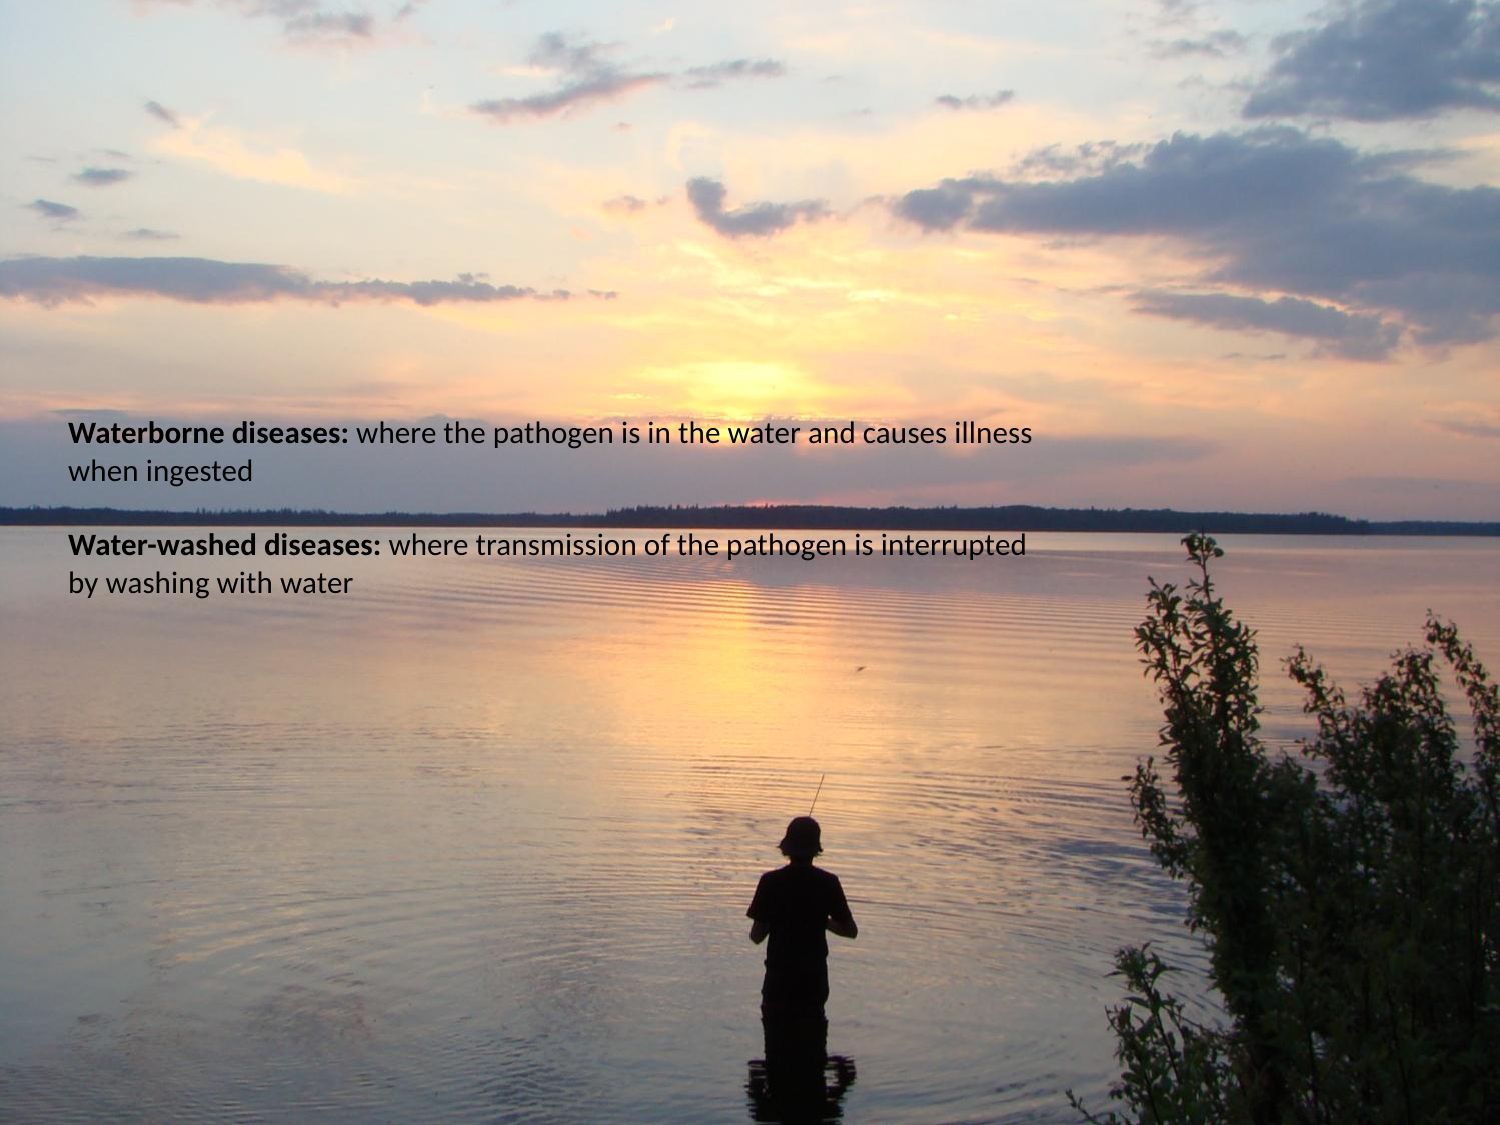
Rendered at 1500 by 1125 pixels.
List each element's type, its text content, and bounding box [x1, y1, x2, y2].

title Waterborne diseases: where the pathogen is in the water and causes illness when ingested Water-washed diseases: where transmission of the pathogen is interrupted by washing with water [53, 404, 1057, 646]
picture [0, 0, 1500, 1125]
